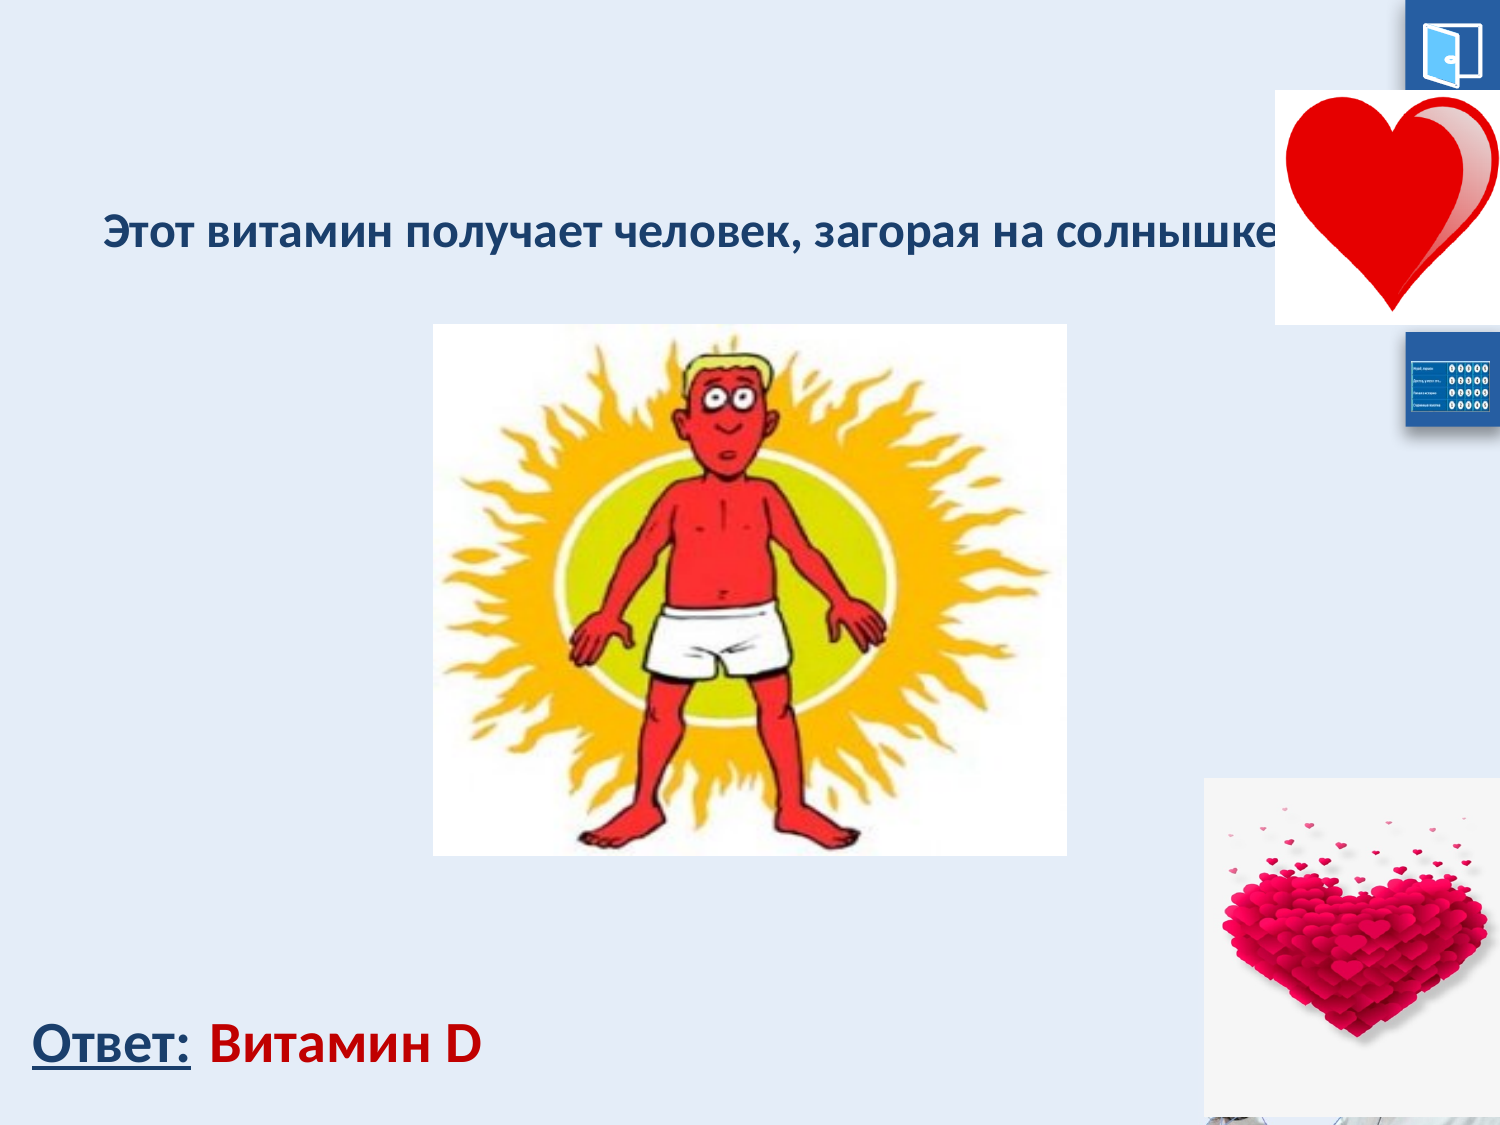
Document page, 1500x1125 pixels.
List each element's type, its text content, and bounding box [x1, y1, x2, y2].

picture [1411, 361, 1490, 412]
text_box Этот витамин получает человек, загорая на солнышке [88, 190, 1270, 266]
picture [1275, 89, 1500, 325]
picture [433, 323, 1067, 856]
picture [1198, 778, 1500, 1125]
text_box [27, 997, 185, 1084]
text_box Витамин D [194, 996, 1152, 1082]
